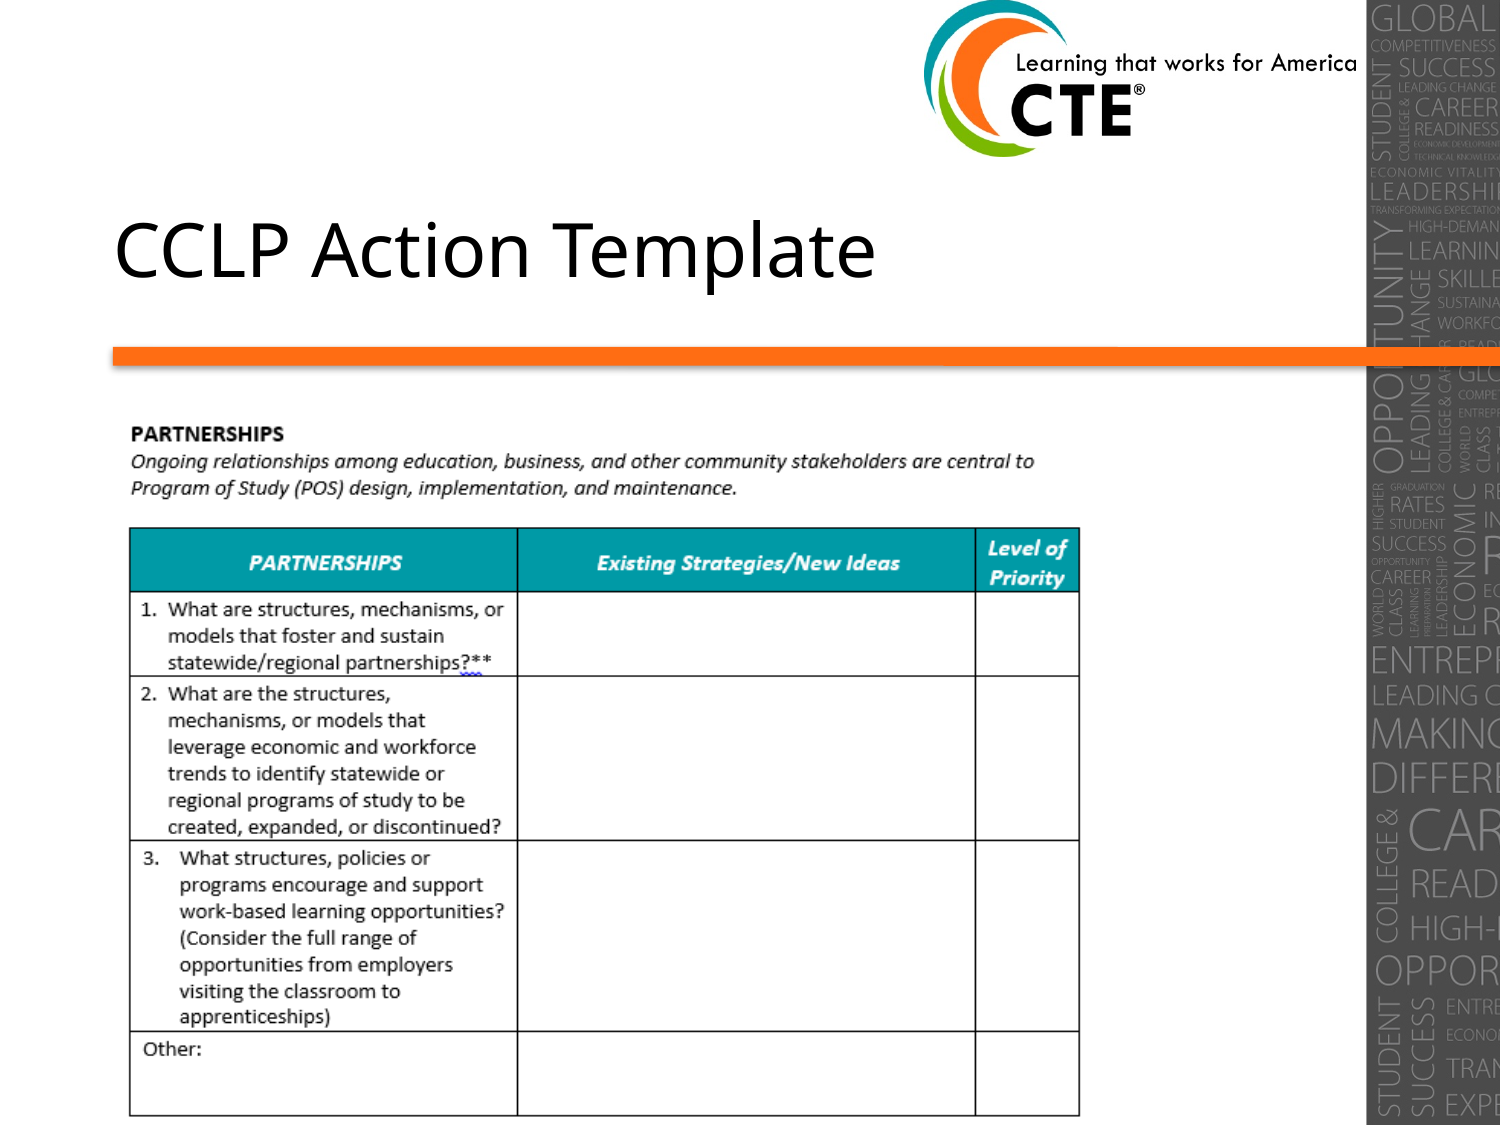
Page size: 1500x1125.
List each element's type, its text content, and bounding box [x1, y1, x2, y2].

picture [0, 0, 1500, 1125]
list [99, 405, 1101, 1125]
title CCLP Action Template [98, 157, 1109, 345]
